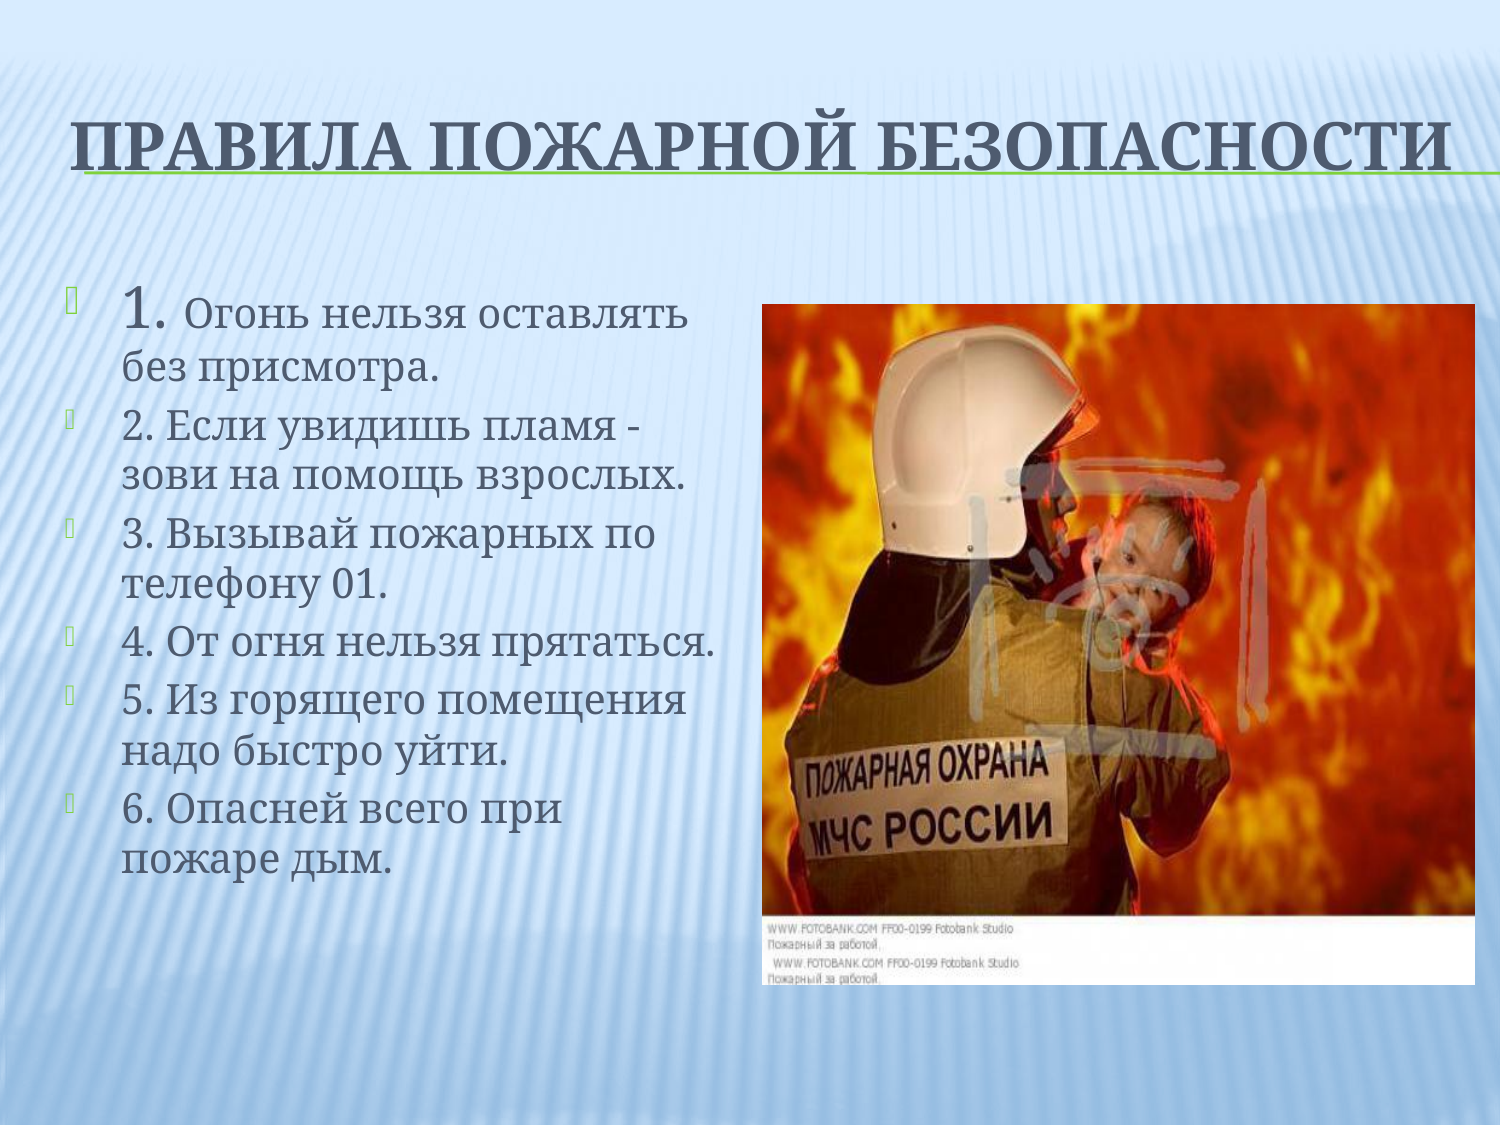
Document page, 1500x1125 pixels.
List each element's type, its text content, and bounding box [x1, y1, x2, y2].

list 1. Огонь нельзя оставлять без присмотра. 2. Если увидишь пламя - зови на помощь взрослых. 3. Вызывай пожарных по телефону 01. 4. От огня нельзя прятаться. 5. Из горящего помещения надо быстро уйти. 6. Опасней всего при пожаре дым. [50, 262, 738, 1038]
title Правила пожарной безопасности [49, 75, 1475, 213]
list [762, 304, 1476, 985]
